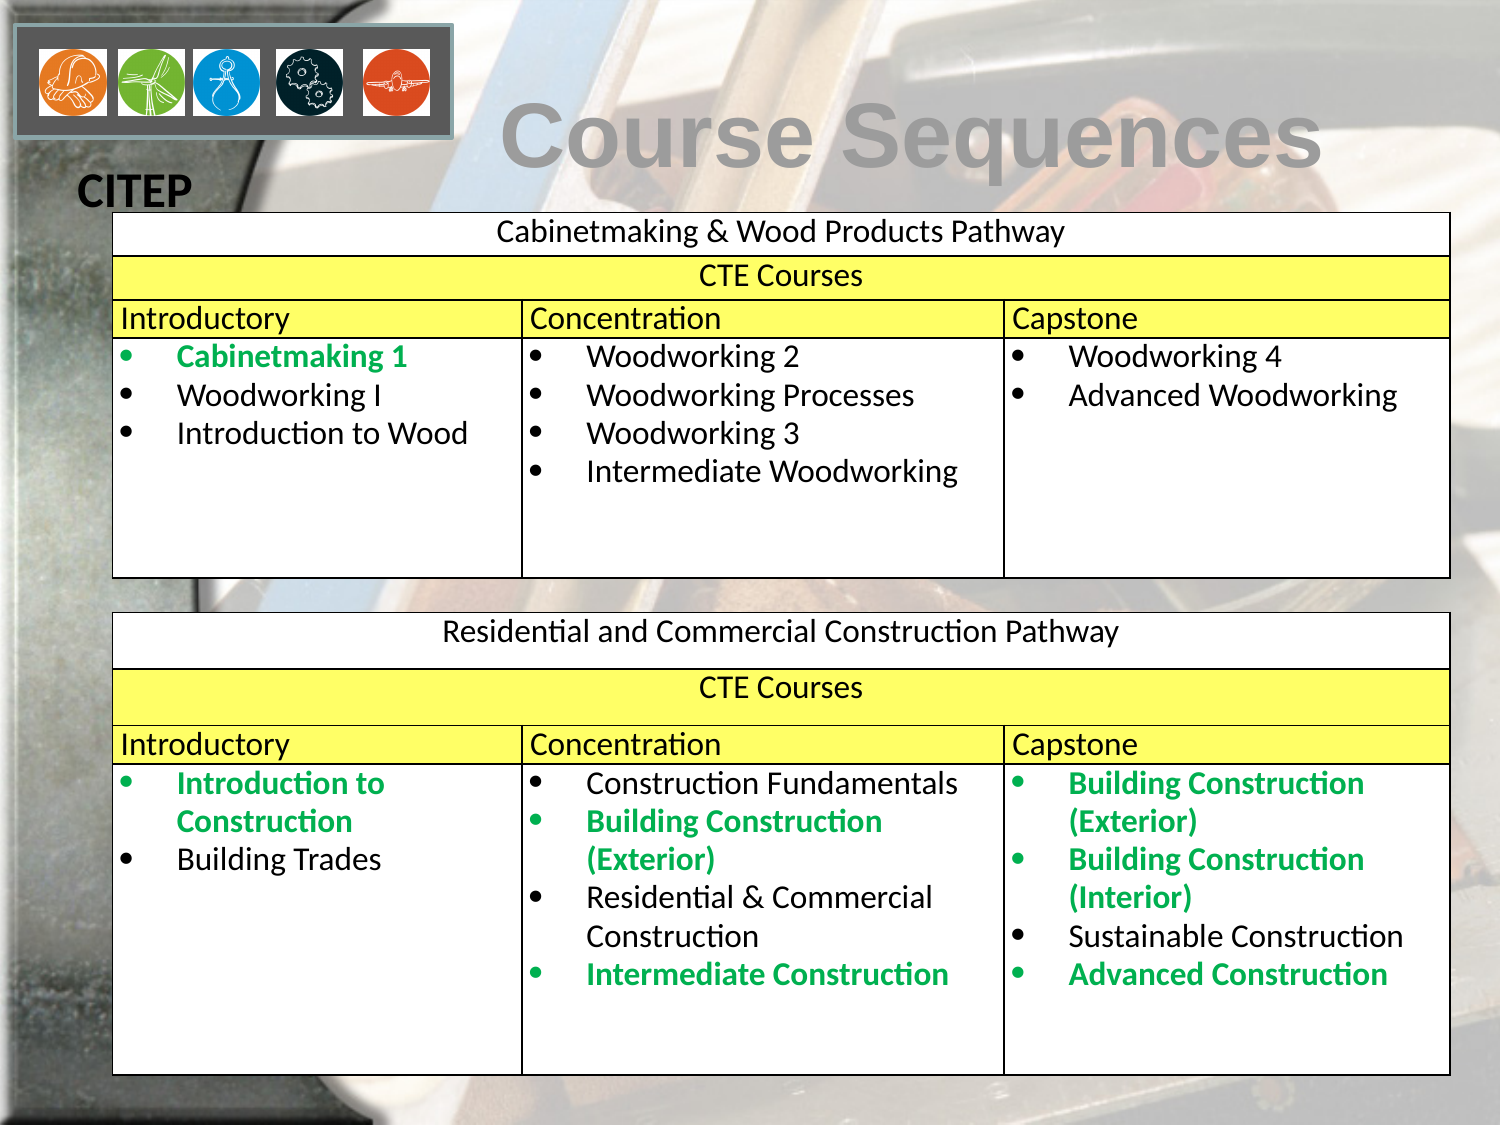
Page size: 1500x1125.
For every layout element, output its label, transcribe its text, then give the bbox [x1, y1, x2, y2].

table_cell Introductory [113, 301, 521, 337]
picture [0, 0, 1500, 1125]
table_cell Woodworking 4 Advanced Woodworking [1005, 339, 1449, 577]
table_cell Woodworking 2 Woodworking Processes Woodworking 3 Intermediate Woodworking [523, 339, 1003, 577]
table_cell Construction Fundamentals Building Construction (Exterior) Residential & Commercial Construction Intermediate Construction [523, 765, 1003, 1074]
table_cell Introductory [113, 726, 521, 763]
table_header Residential and Commercial Construction Pathway [113, 613, 1449, 668]
table_cell Capstone [1005, 301, 1449, 337]
table_header Cabinetmaking & Wood Products Pathway [113, 213, 1449, 255]
table_cell Introduction to Construction Building Trades [113, 765, 521, 1074]
title Course Sequences [324, 37, 1500, 226]
table_cell Building Construction (Exterior) Building Construction (Interior) Sustainable Construction Advanced Construction [1005, 765, 1449, 1074]
text_box CITEP [62, 149, 249, 225]
table_cell Concentration [523, 301, 1003, 337]
table_cell Capstone [1005, 726, 1449, 763]
table_cell CTE Courses [113, 257, 1449, 299]
table_cell Concentration [523, 726, 1003, 763]
table_cell CTE Courses [113, 670, 1449, 725]
table_cell Cabinetmaking 1 Woodworking I Introduction to Wood [113, 339, 521, 577]
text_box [14, 24, 453, 138]
